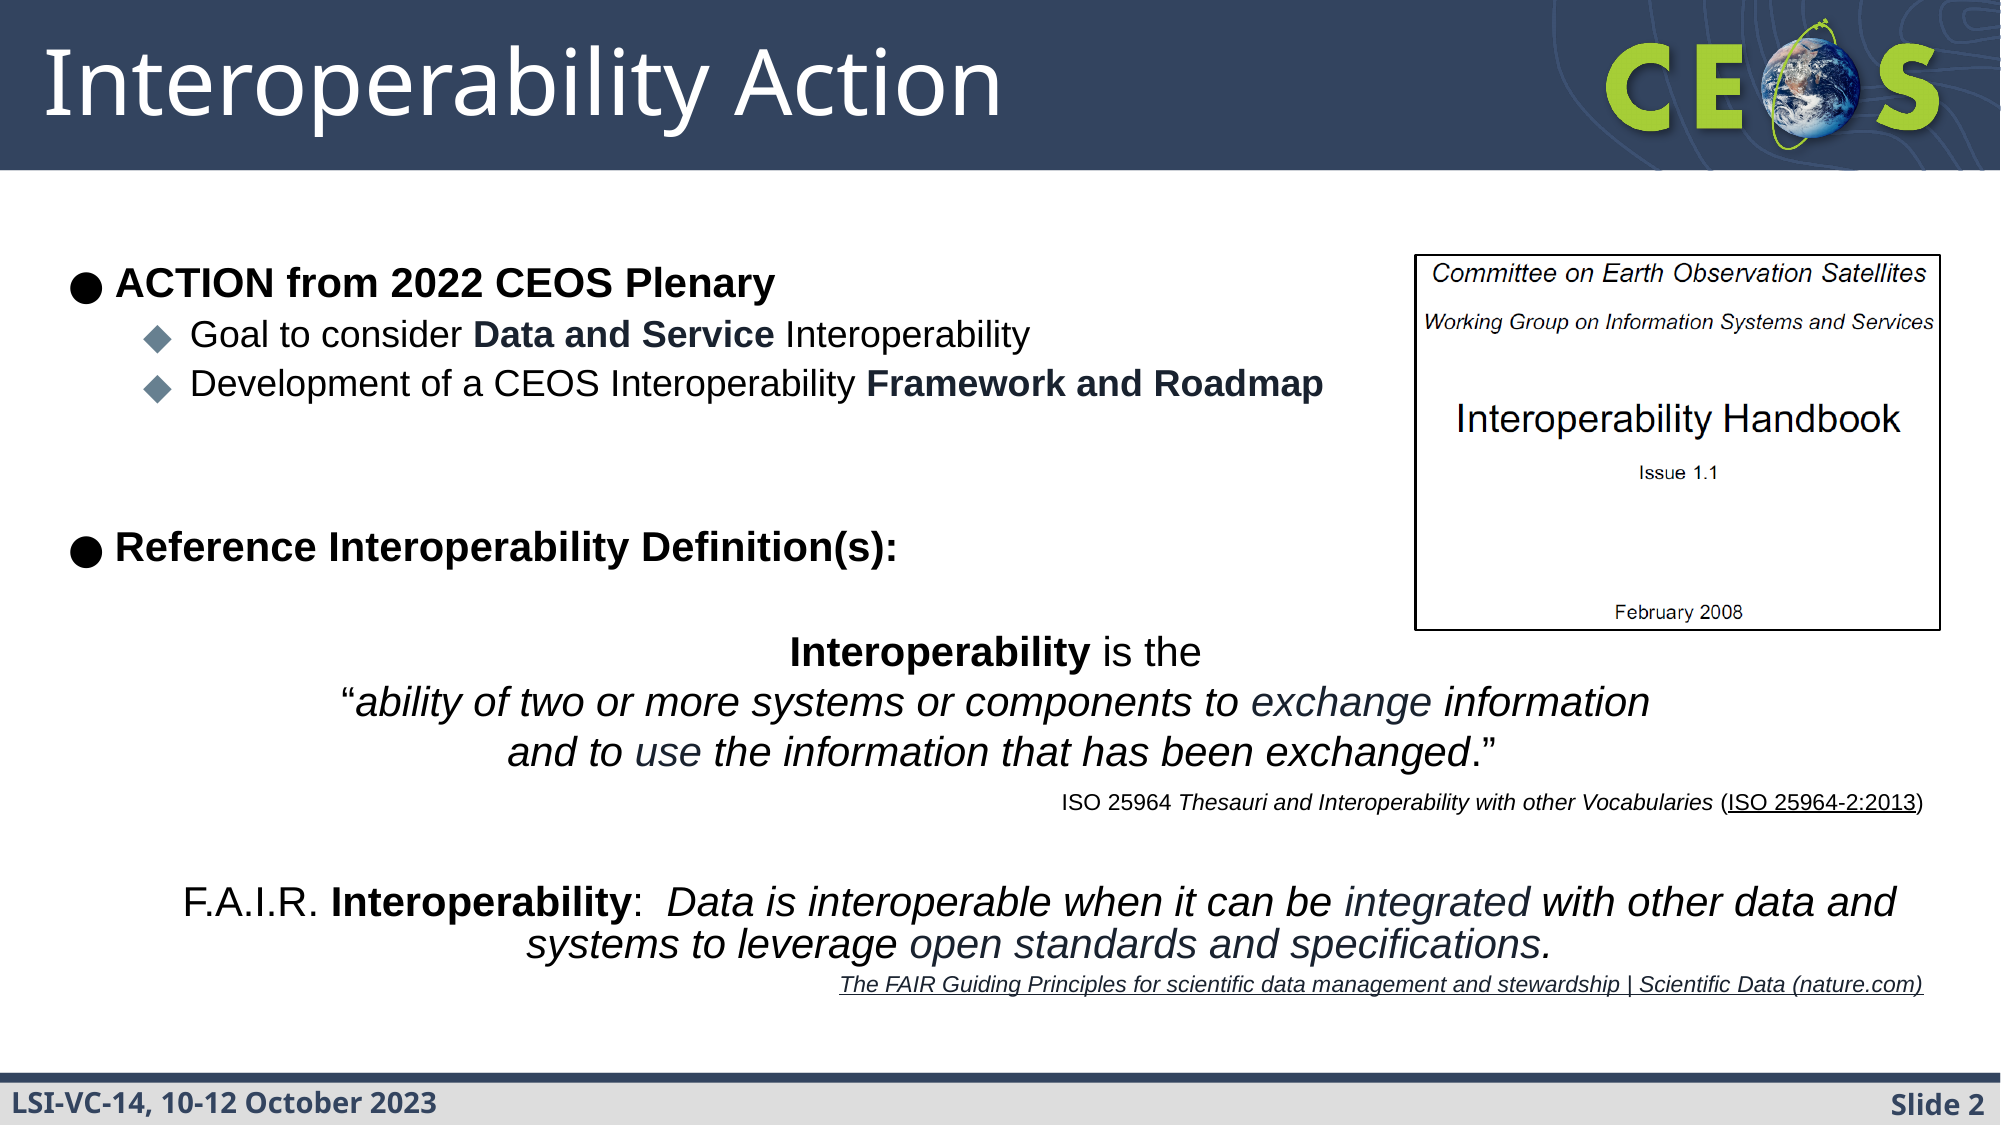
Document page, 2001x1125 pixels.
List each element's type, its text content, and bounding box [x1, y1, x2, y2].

title Interoperability Action [28, 28, 1569, 157]
list ACTION from 2022 CEOS Plenary Goal to consider Data and Service Interoperability Development of a CEOS Interoperability Framework and Roadmap Reference Interoperability Definition(s): Interoperability is the “ability of two or more systems or components to exchange information and to use the information that has been exchanged.” ISO 25964 Thesauri and Interoperability with other Vocabularies (ISO 25964-2:2013) F.A.I.R. Interoperability: Data is interoperable when it can be integrated with other data and systems to leverage open standards and specifications. The FAIR Guiding Principles for scientific data management and stewardship | Scientific Data (nature.com) [53, 255, 1939, 1021]
picture [1416, 255, 1939, 630]
picture [1606, 18, 1939, 150]
